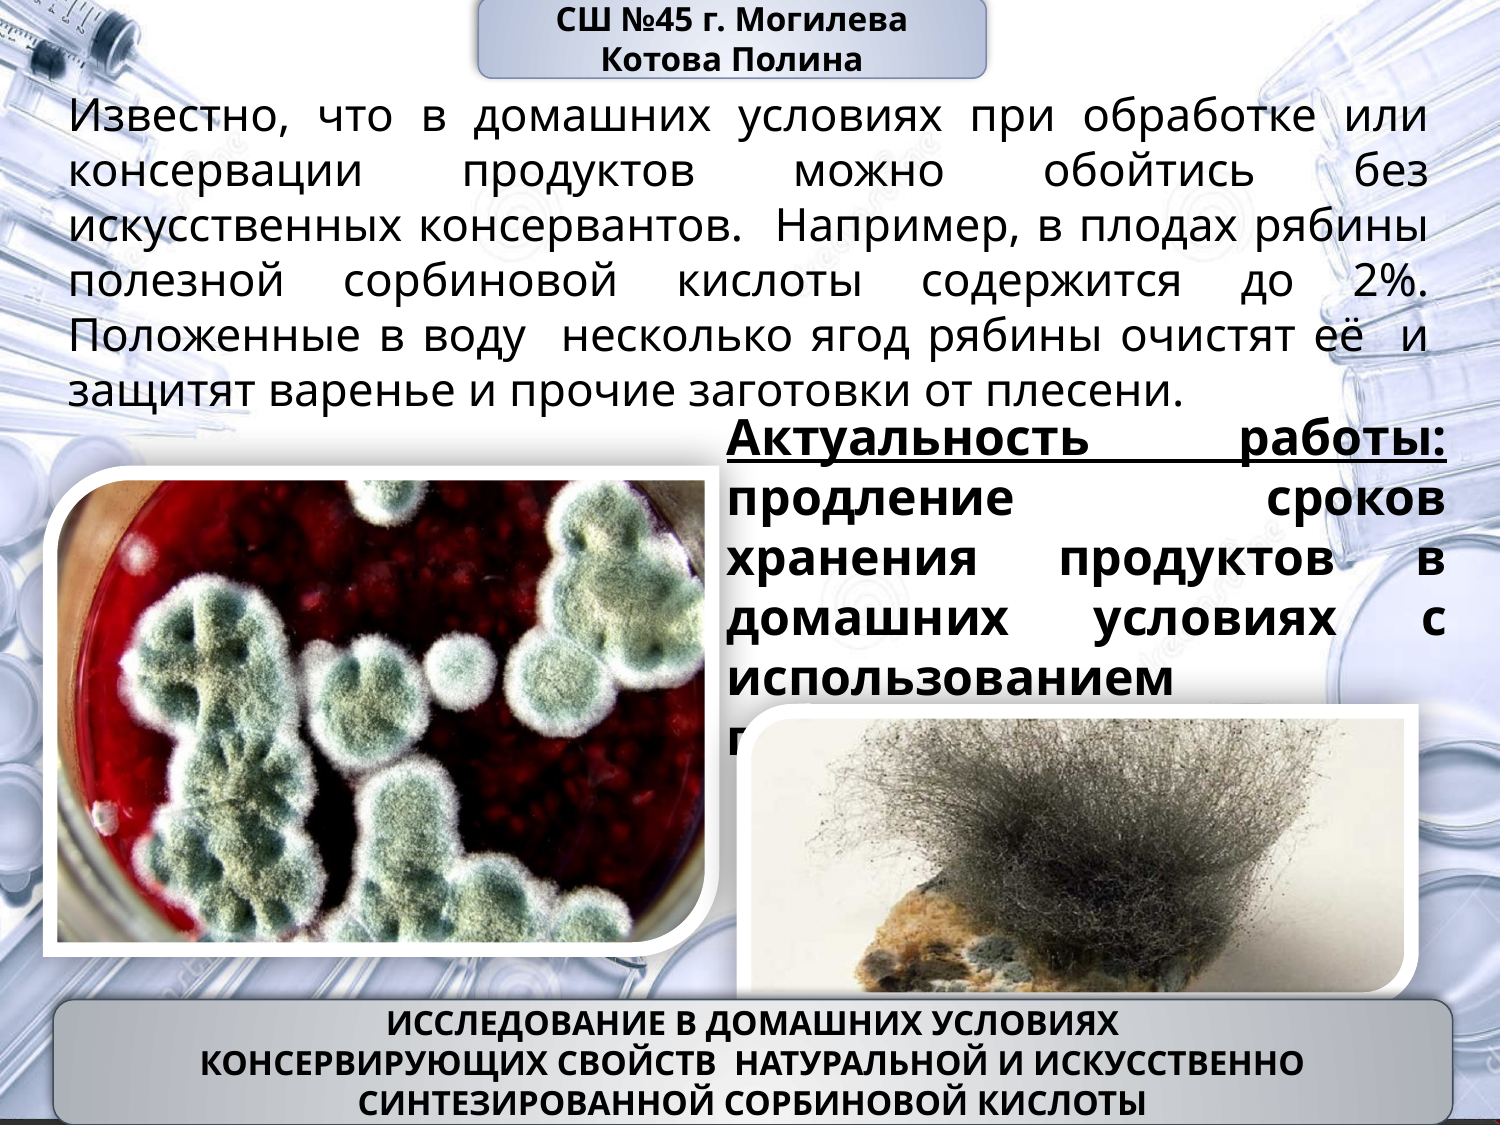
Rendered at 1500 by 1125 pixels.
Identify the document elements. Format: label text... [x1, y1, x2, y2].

text_box ИССЛЕДОВАНИЕ В ДОМАШНИХ УСЛОВИЯХ КОНСЕРВИРУЮЩИХ СВОЙСТВ НАТУРАЛЬНОЙ И ИСКУССТВЕННО СИНТЕЗИРОВАННОЙ СОРБИНОВОЙ КИСЛОТЫ [60, 1121, 1446, 1125]
picture [0, 0, 1500, 1121]
